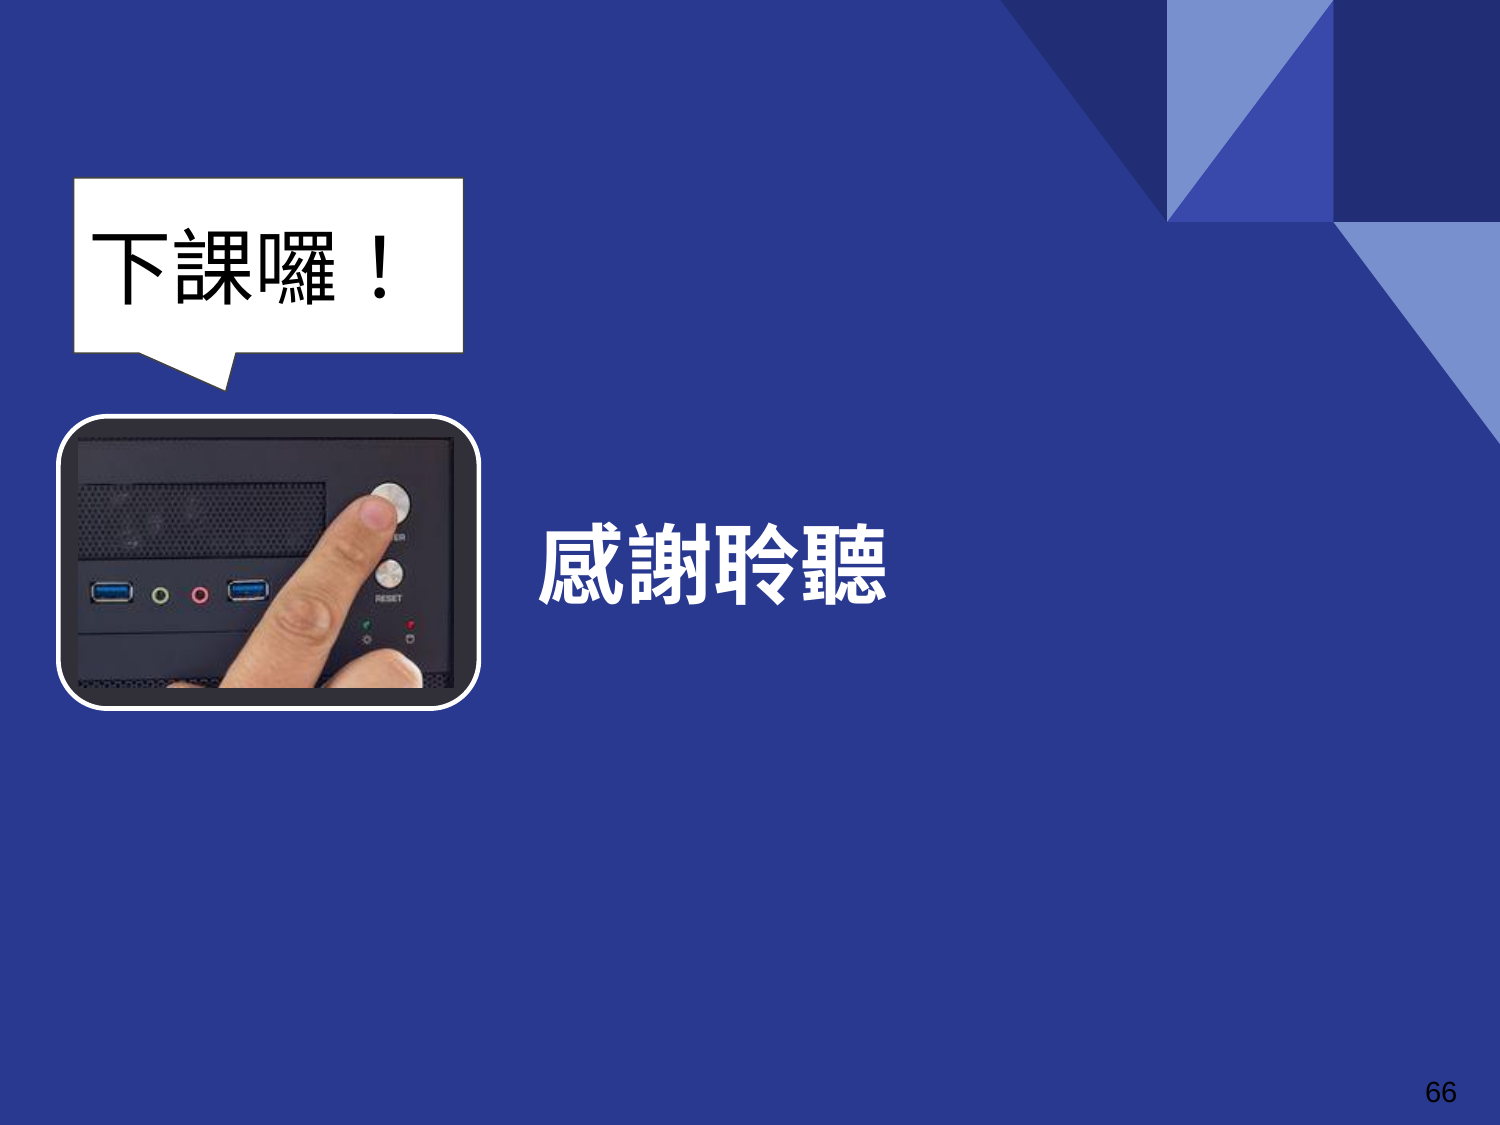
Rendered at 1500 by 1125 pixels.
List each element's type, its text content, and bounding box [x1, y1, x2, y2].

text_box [58, 416, 480, 709]
slide_number ‹#› [1410, 1056, 1500, 1125]
title 感謝聆聽 [522, 318, 1447, 807]
text_box 下課囉！ [73, 177, 464, 392]
